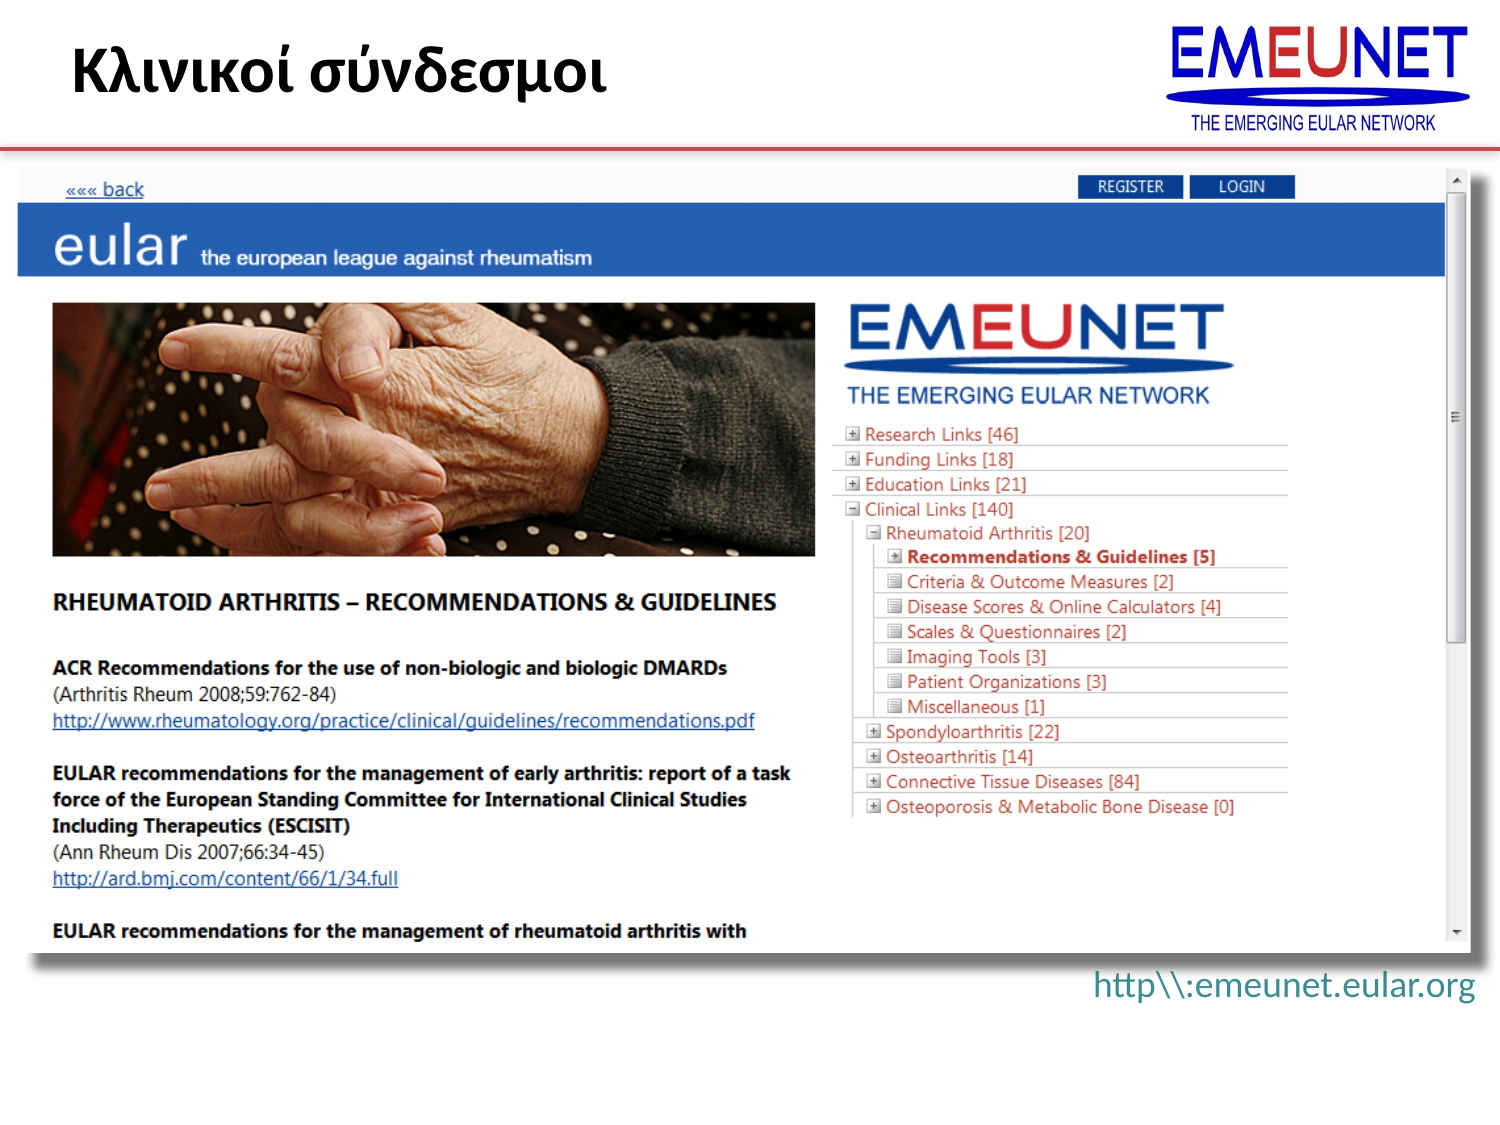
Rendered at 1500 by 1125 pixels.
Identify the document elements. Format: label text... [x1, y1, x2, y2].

picture [17, 161, 1471, 953]
text_box http\\:emeunet.eular.org [1078, 971, 1492, 1012]
picture [1163, 18, 1478, 142]
text_box Κλινικοί σύνδεσμοι [57, 18, 623, 114]
